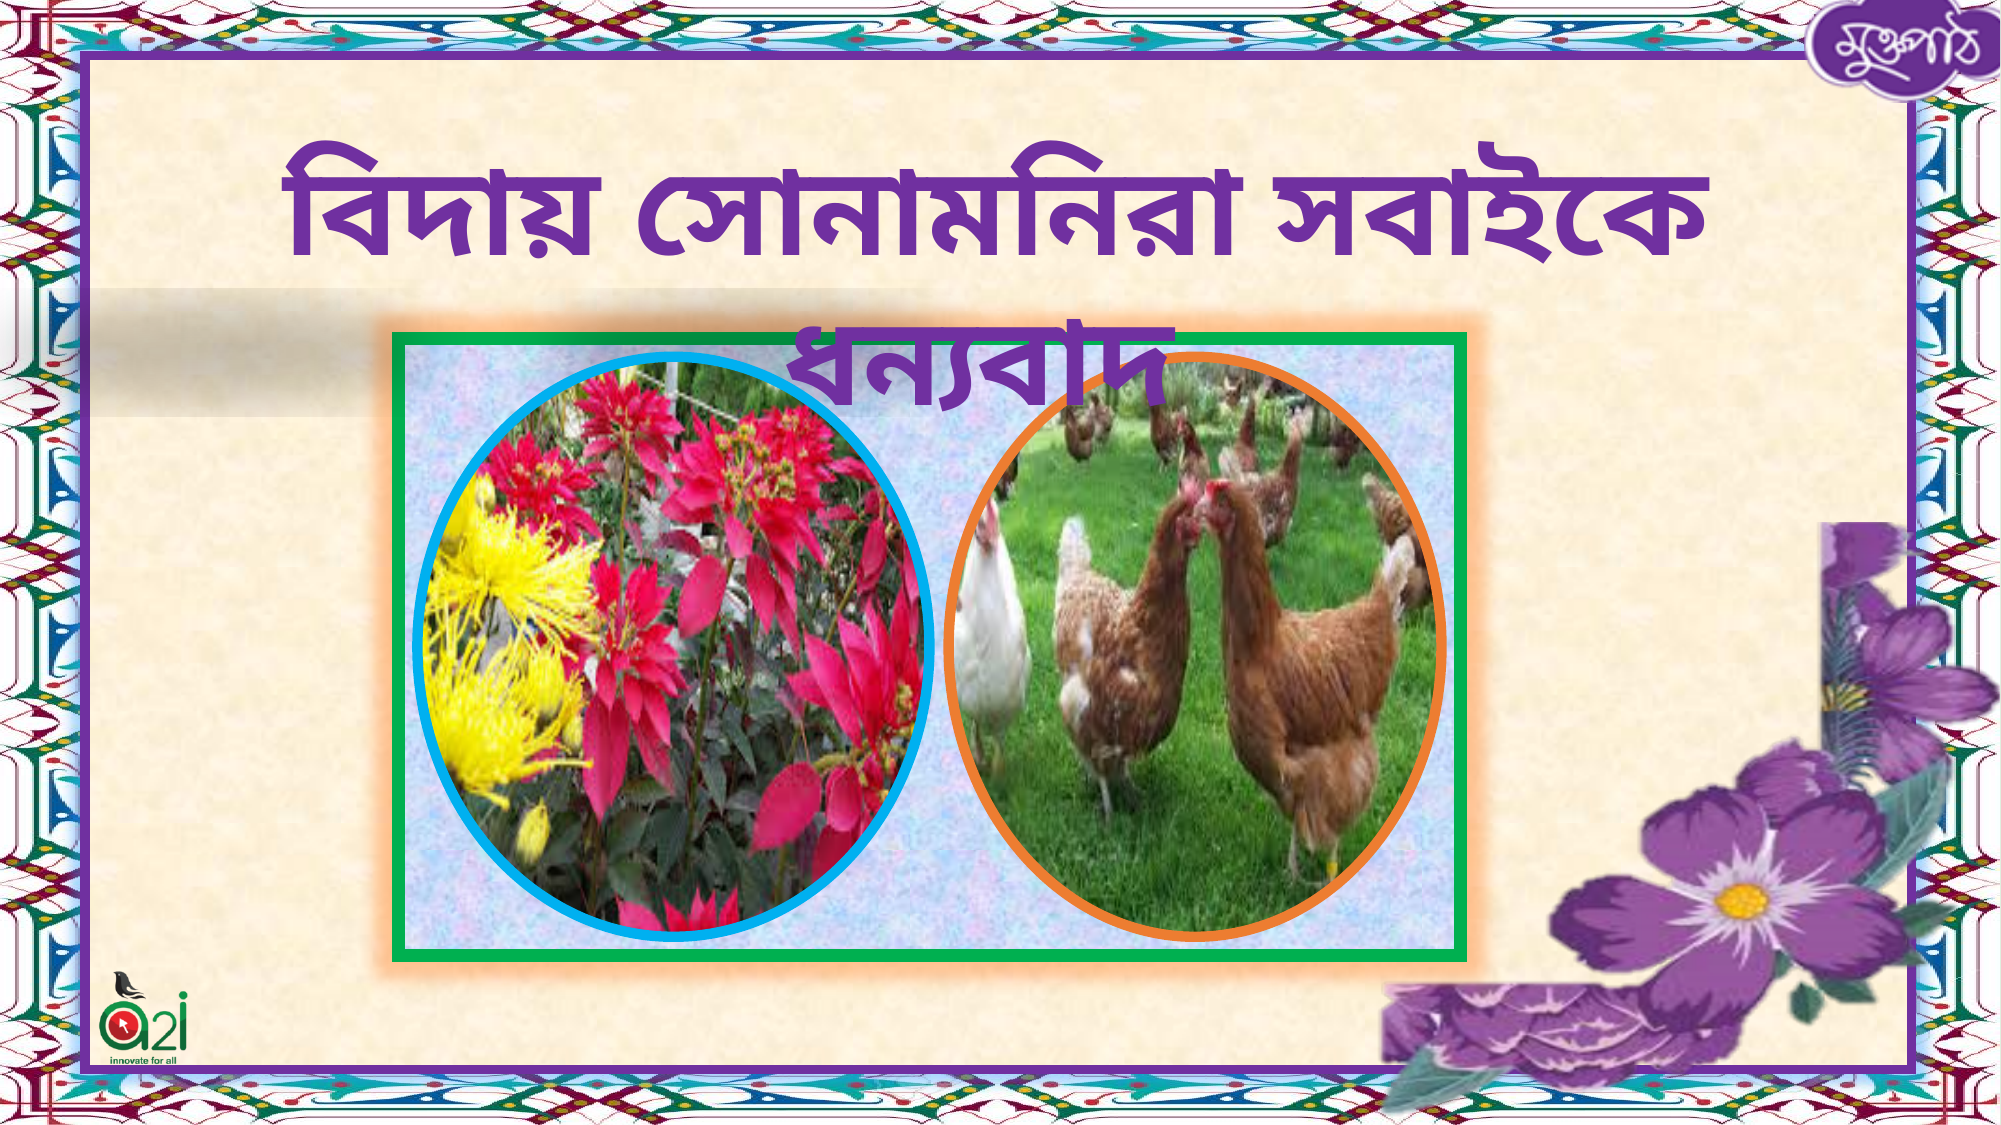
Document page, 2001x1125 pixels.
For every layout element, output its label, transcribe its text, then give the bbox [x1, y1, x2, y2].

picture [0, 0, 2001, 1125]
text_box বিদায় সোনামনিরা সবাইকে ধন্যবাদ [91, 122, 1901, 438]
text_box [398, 338, 1461, 956]
